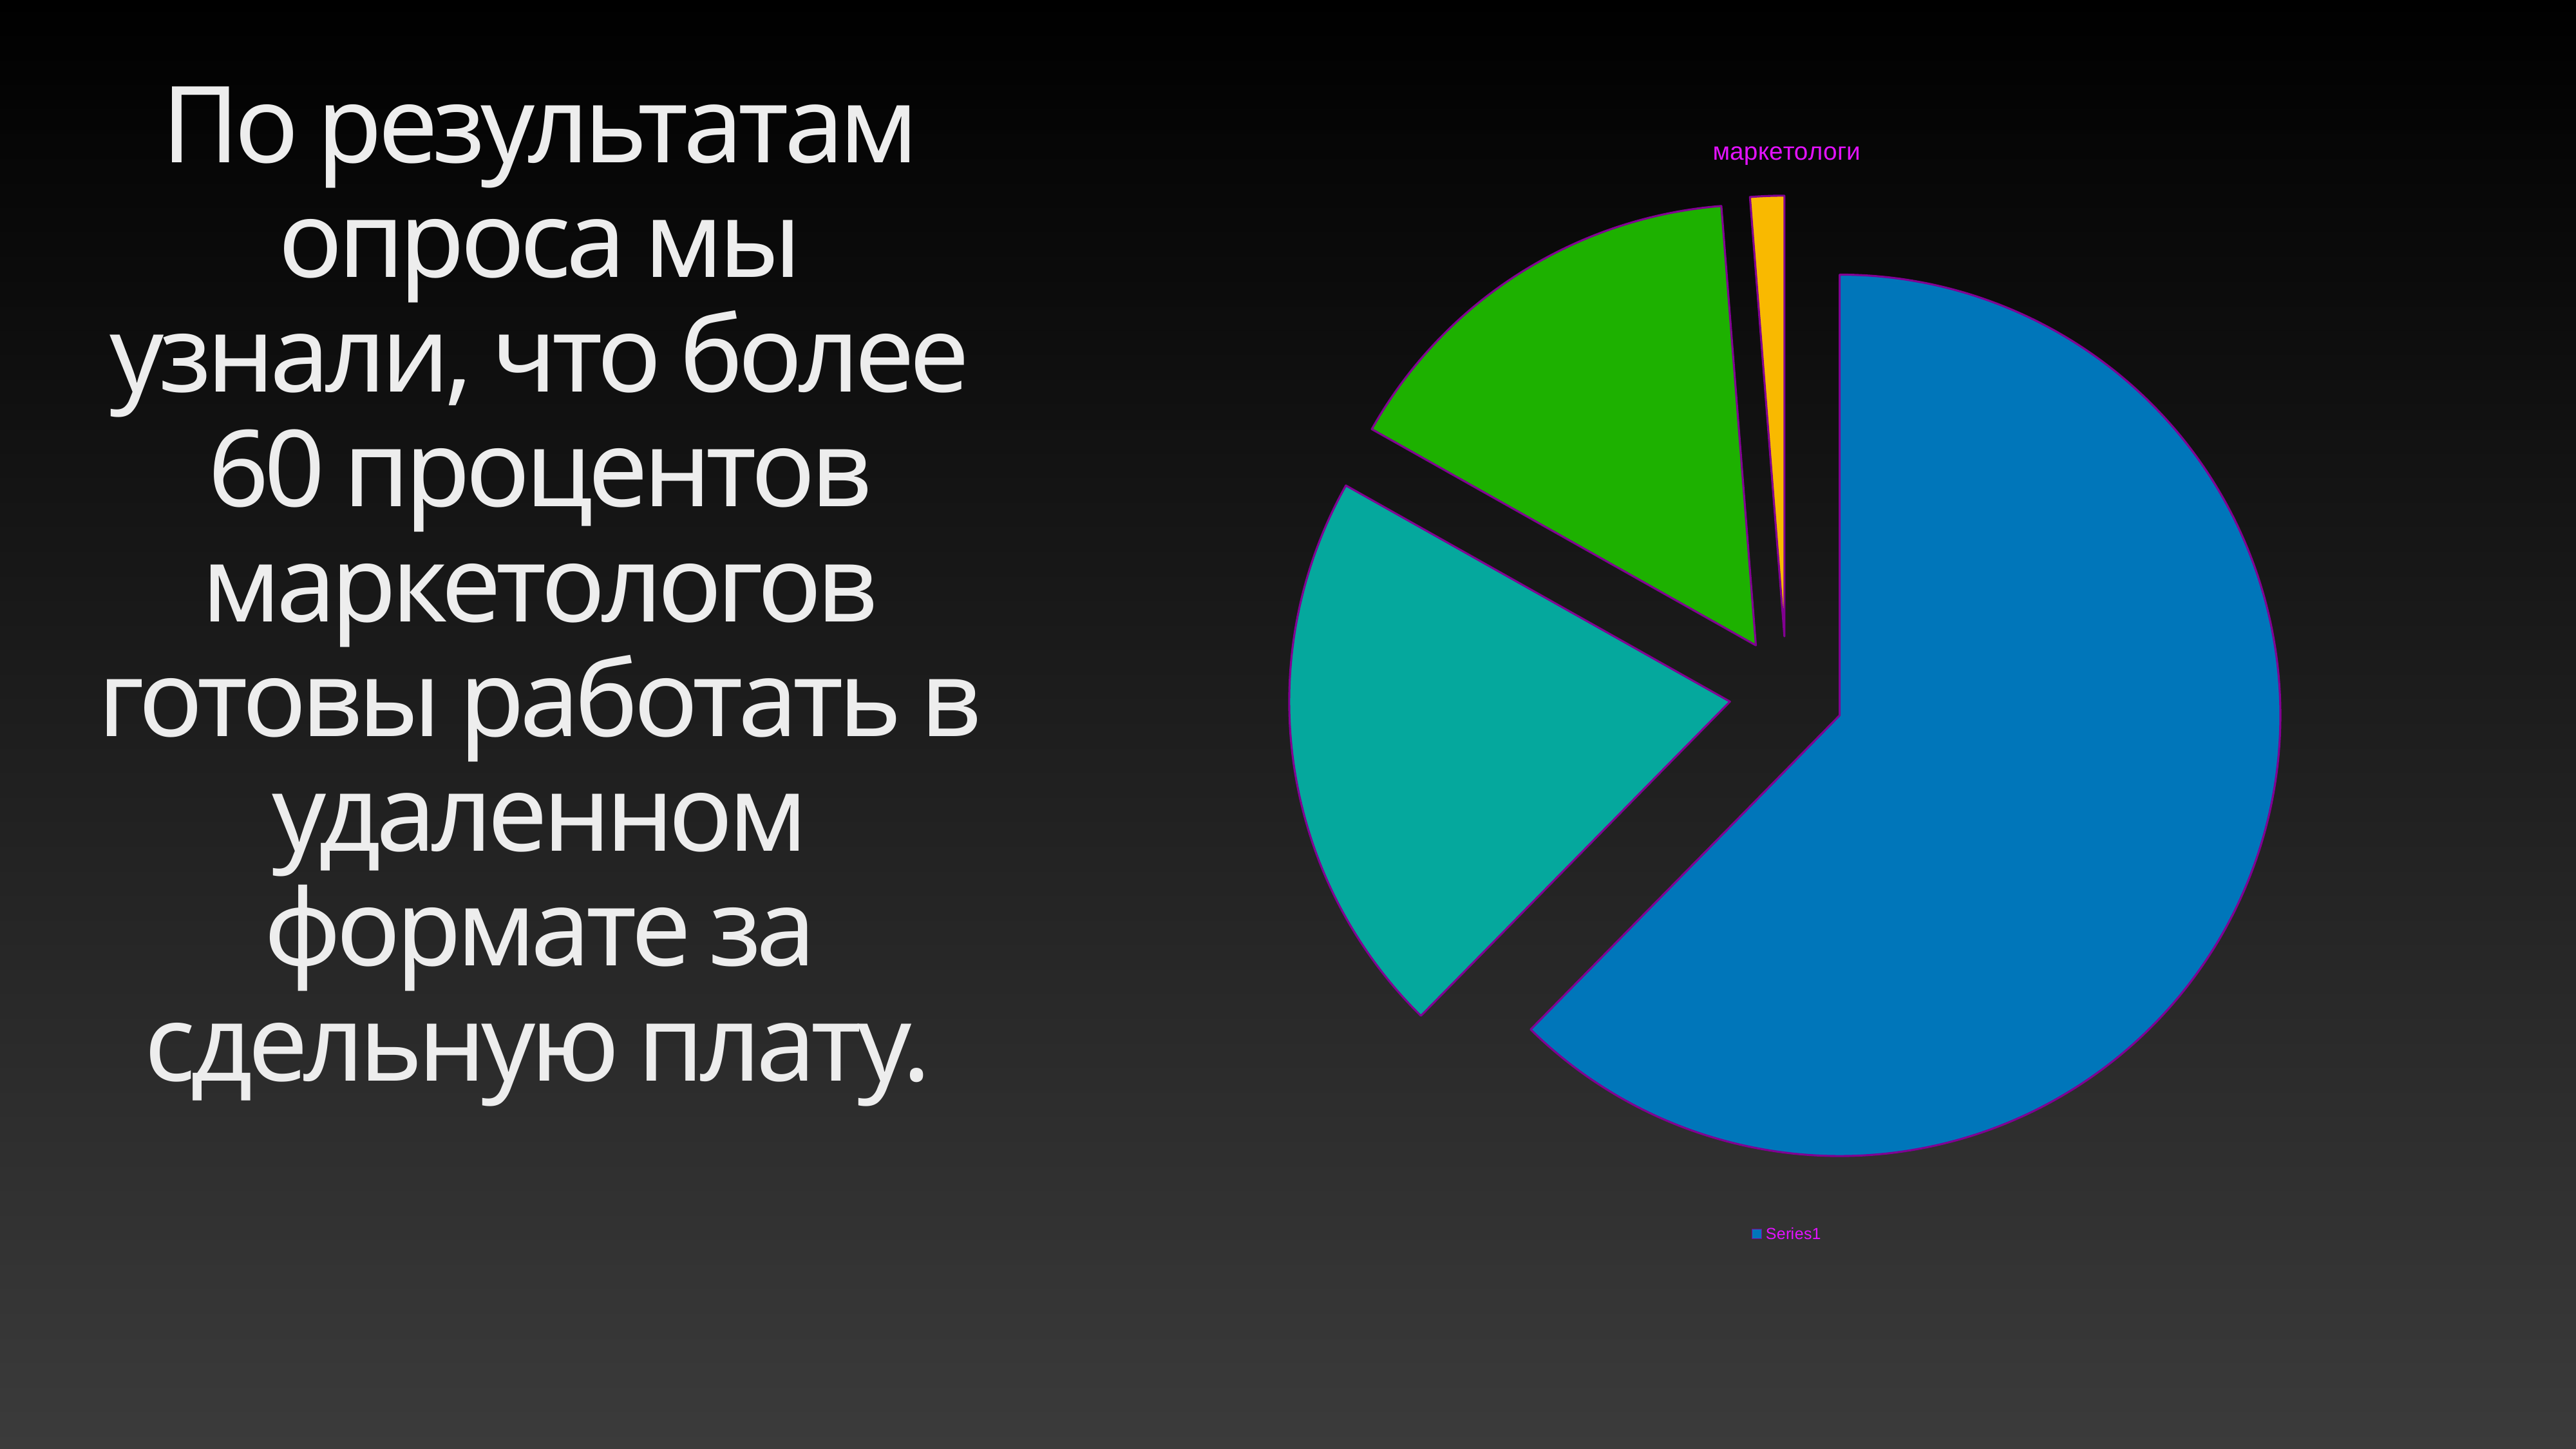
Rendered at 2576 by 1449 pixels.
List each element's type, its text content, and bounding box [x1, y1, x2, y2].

chart [927, 101, 2576, 1247]
title По результатам опроса мы узнали, что более 60 процентов маркетологов готовы работать в удаленном формате за сдельную плату. [84, 53, 991, 1294]
